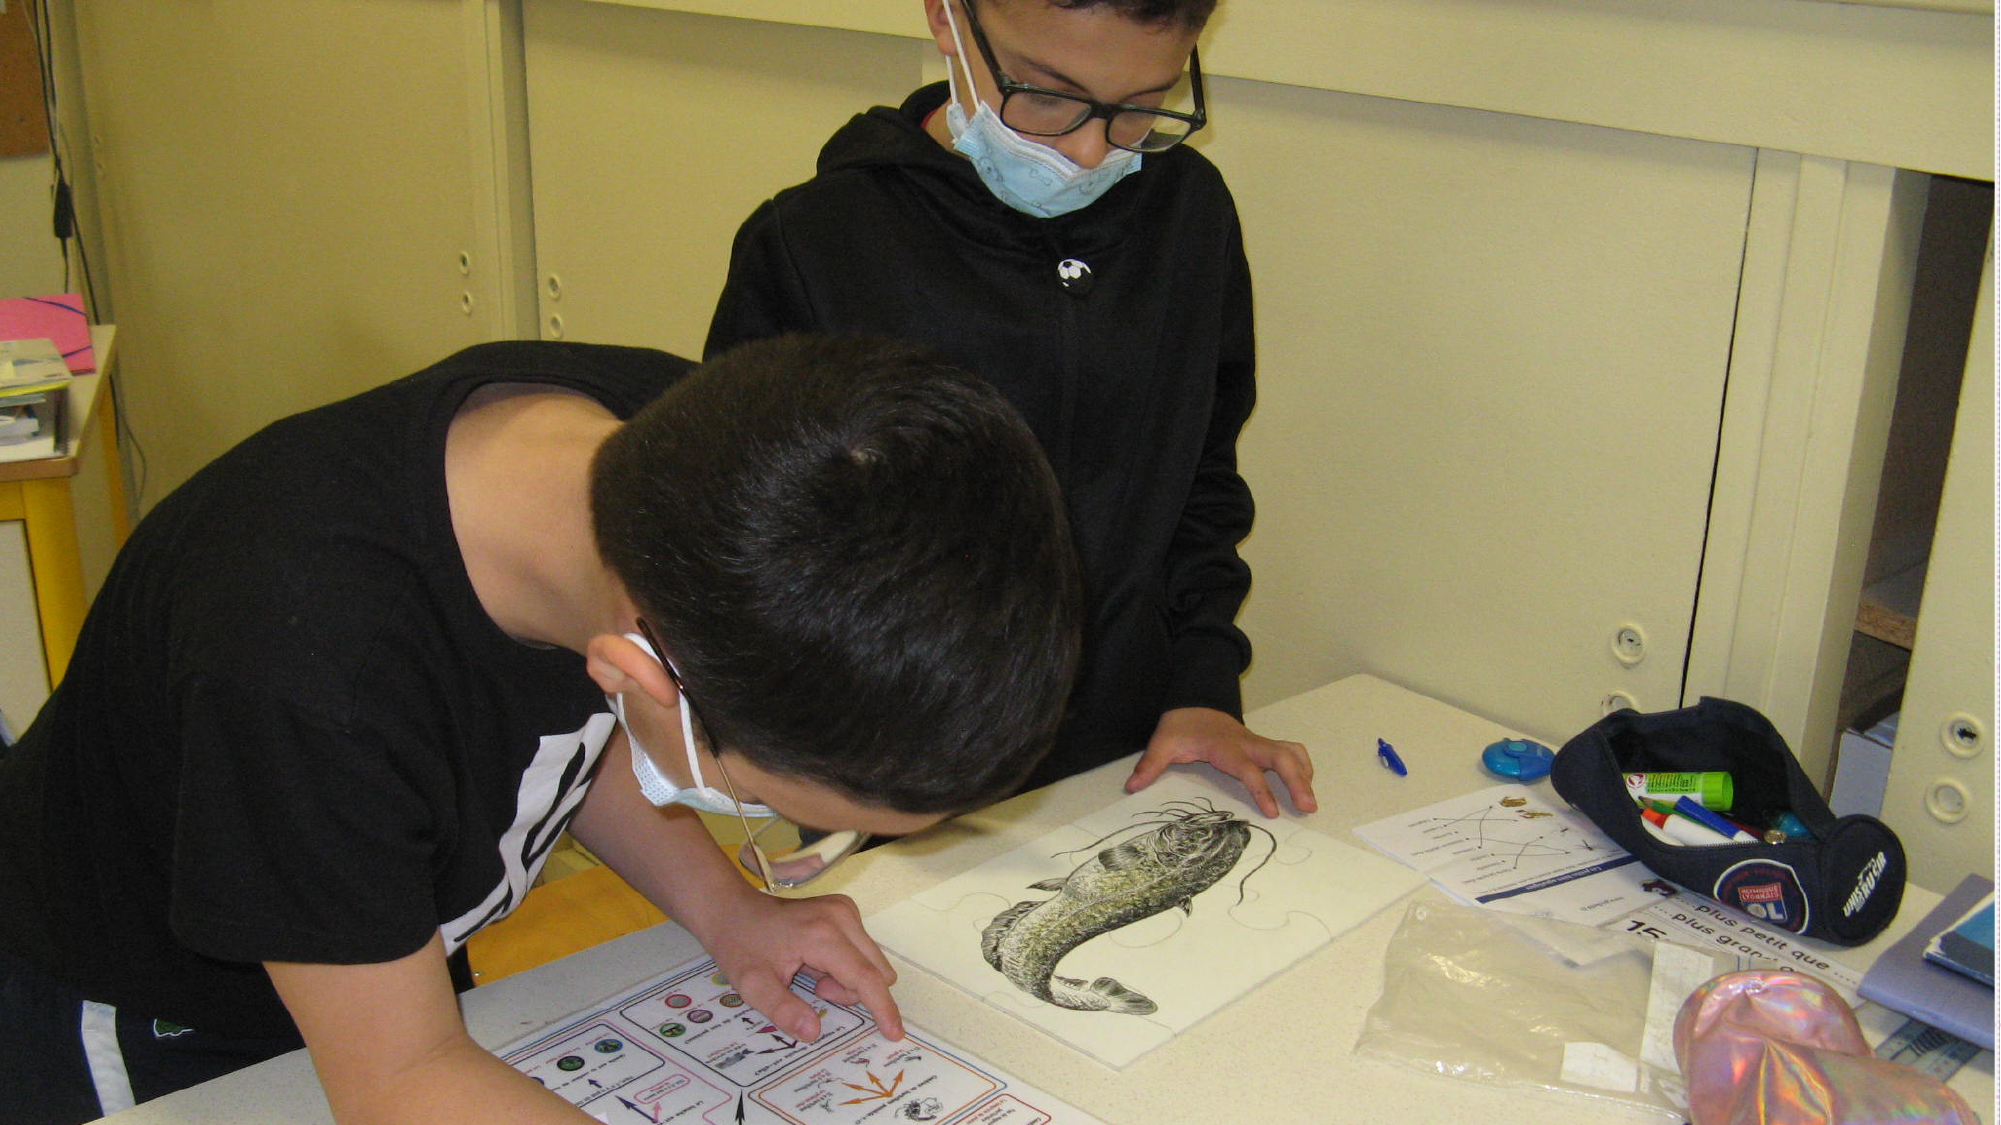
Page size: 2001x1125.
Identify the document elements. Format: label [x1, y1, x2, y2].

list [0, 0, 1995, 1125]
text_box [1995, 0, 2000, 1125]
